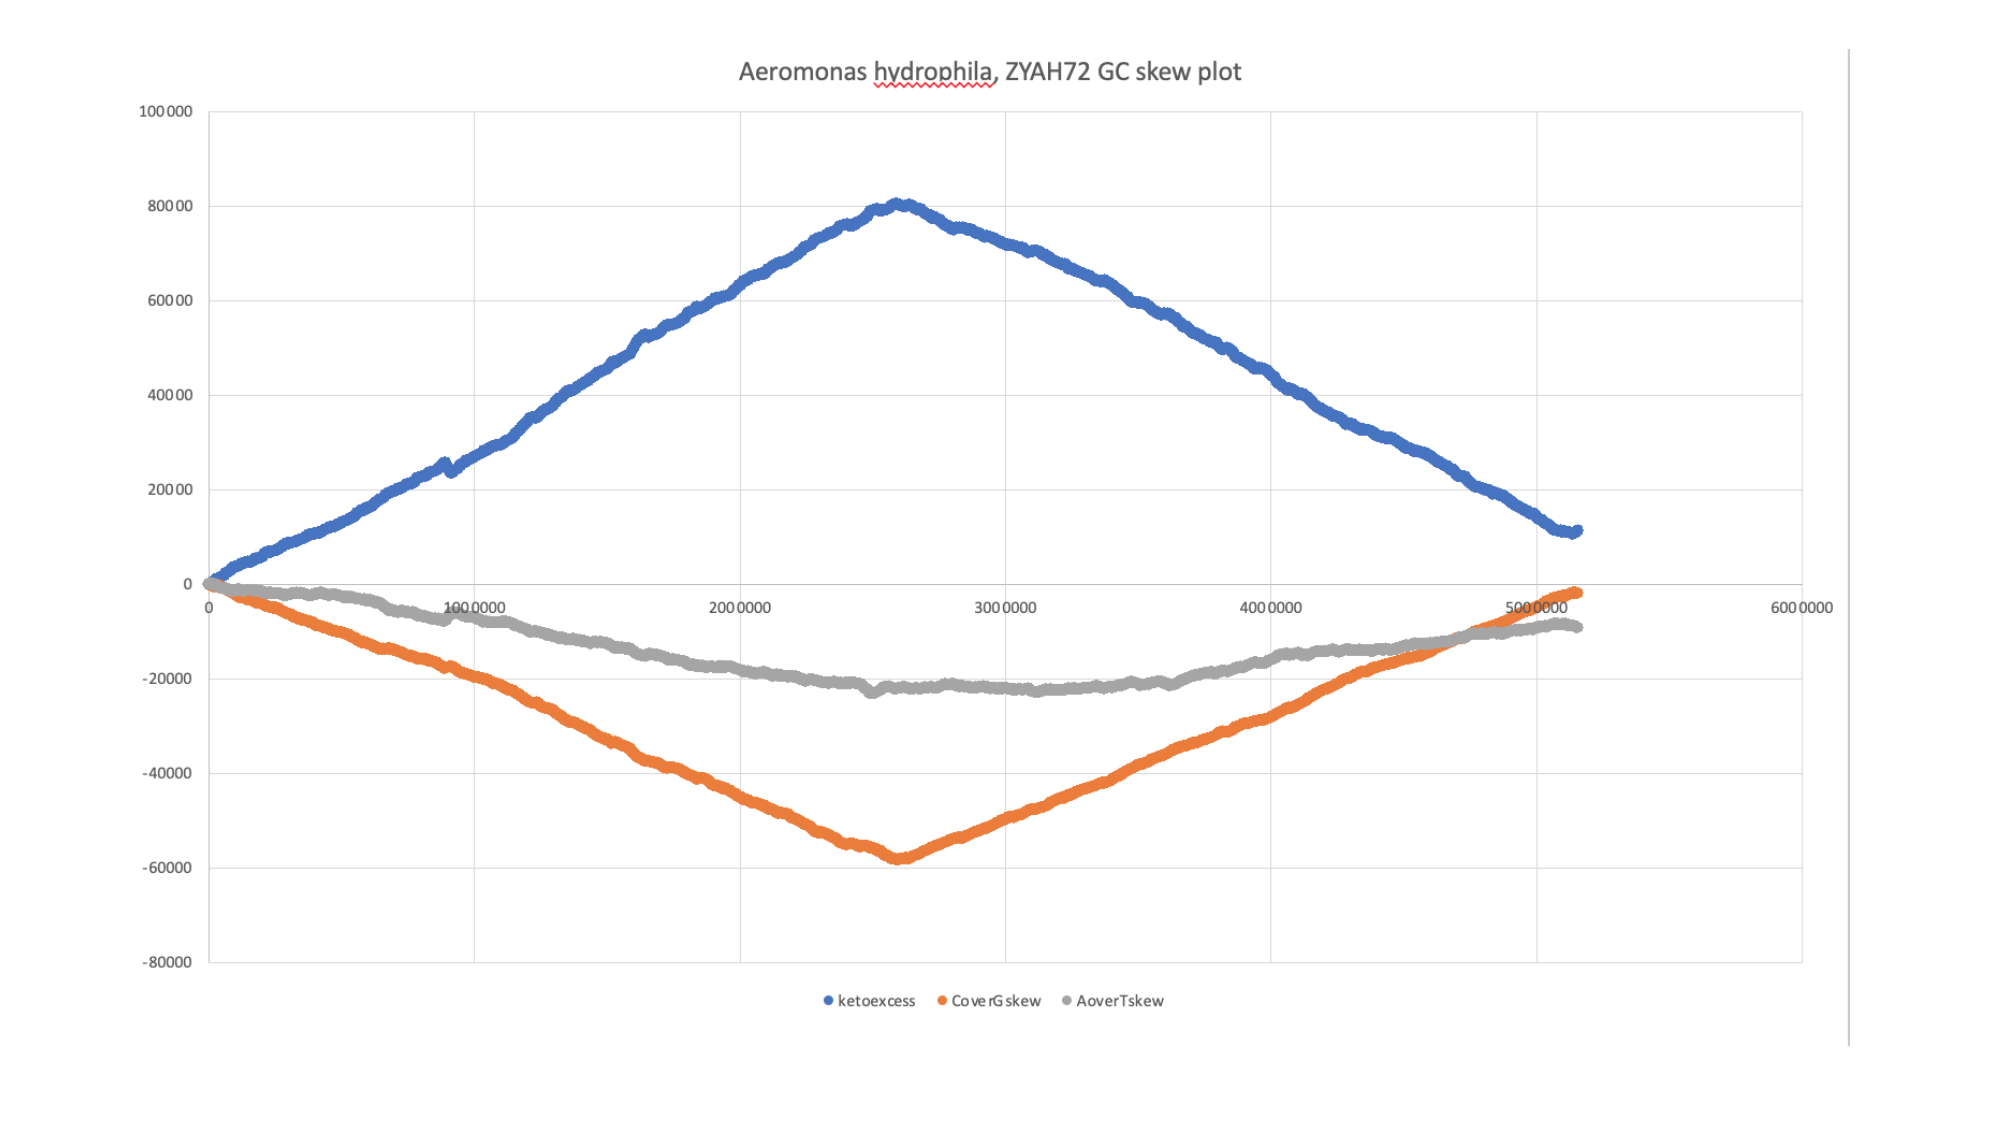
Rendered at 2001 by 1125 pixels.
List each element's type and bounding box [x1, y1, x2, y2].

picture [98, 49, 1850, 1046]
